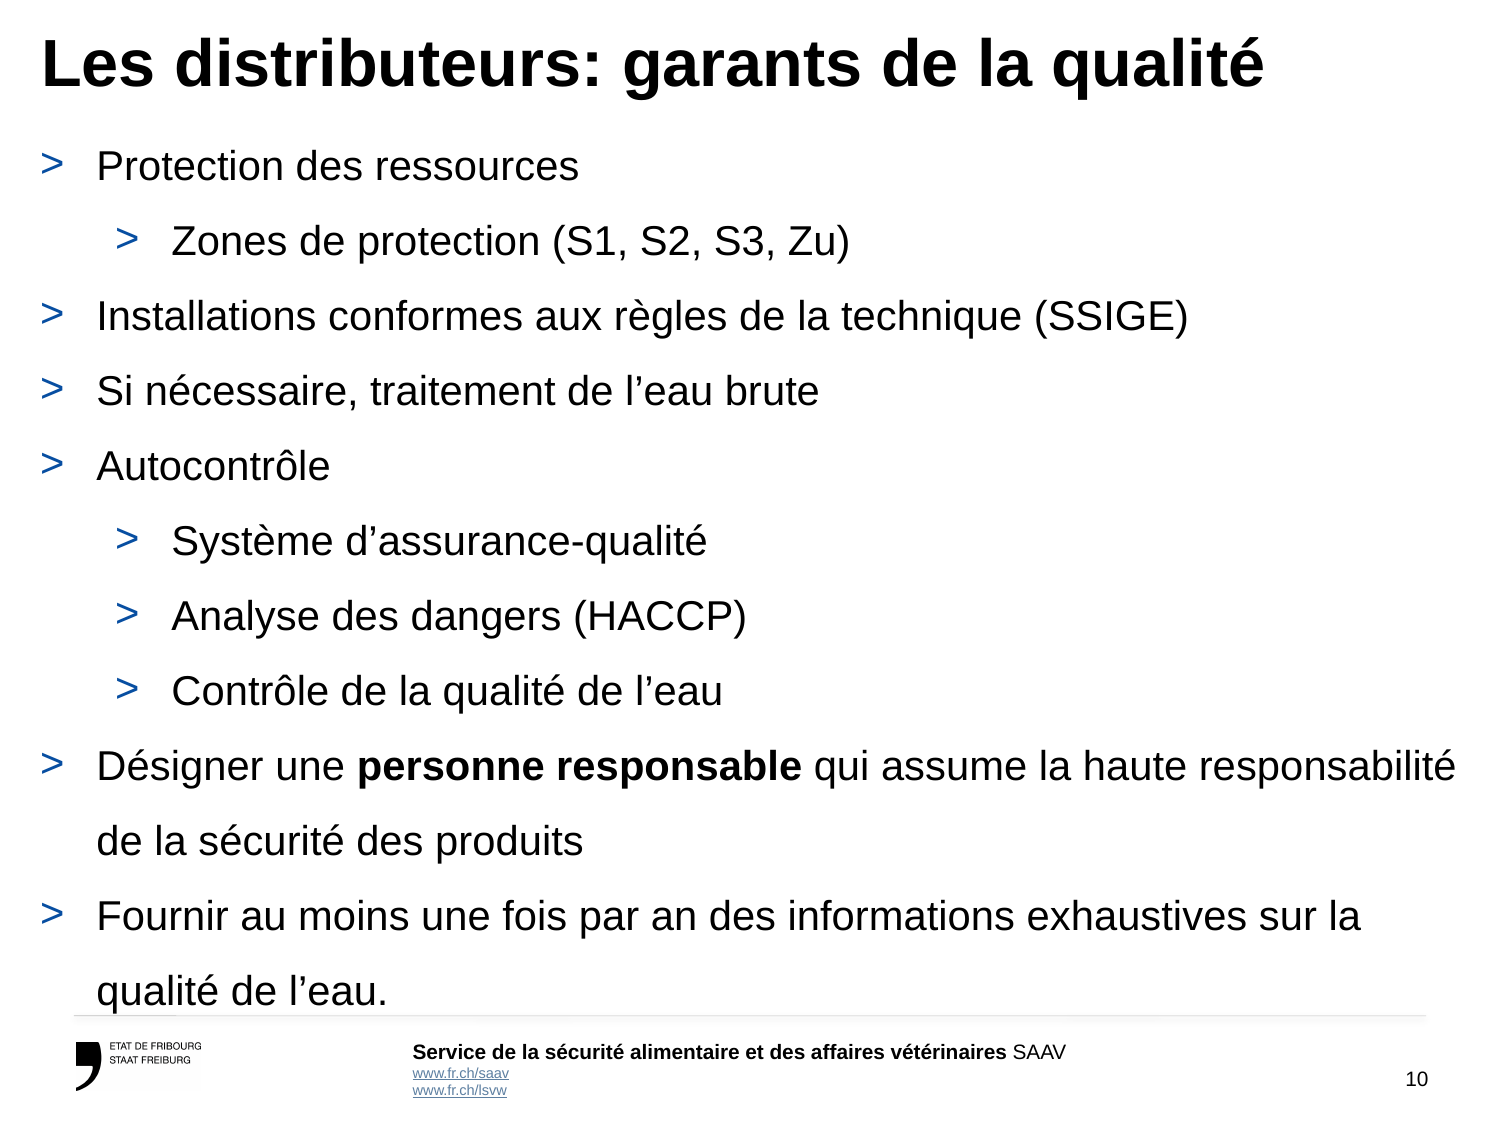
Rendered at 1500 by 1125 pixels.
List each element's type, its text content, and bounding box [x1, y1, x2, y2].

text_box Protection des ressources Zones de protection (S1, S2, S3, Zu) Installations conformes aux règles de la technique (SSIGE) Si nécessaire, traitement de l’eau brute Autocontrôle Système d’assurance-qualité Analyse des dangers (HACCP) Contrôle de la qualité de l’eau Désigner une personne responsable qui assume la haute responsabilité de la sécurité des produits Fournir au moins une fois par an des informations exhaustives sur la qualité de l’eau. [40, 113, 1463, 1014]
title Les distributeurs: garants de la qualité [41, 22, 1471, 102]
picture [76, 1042, 201, 1091]
